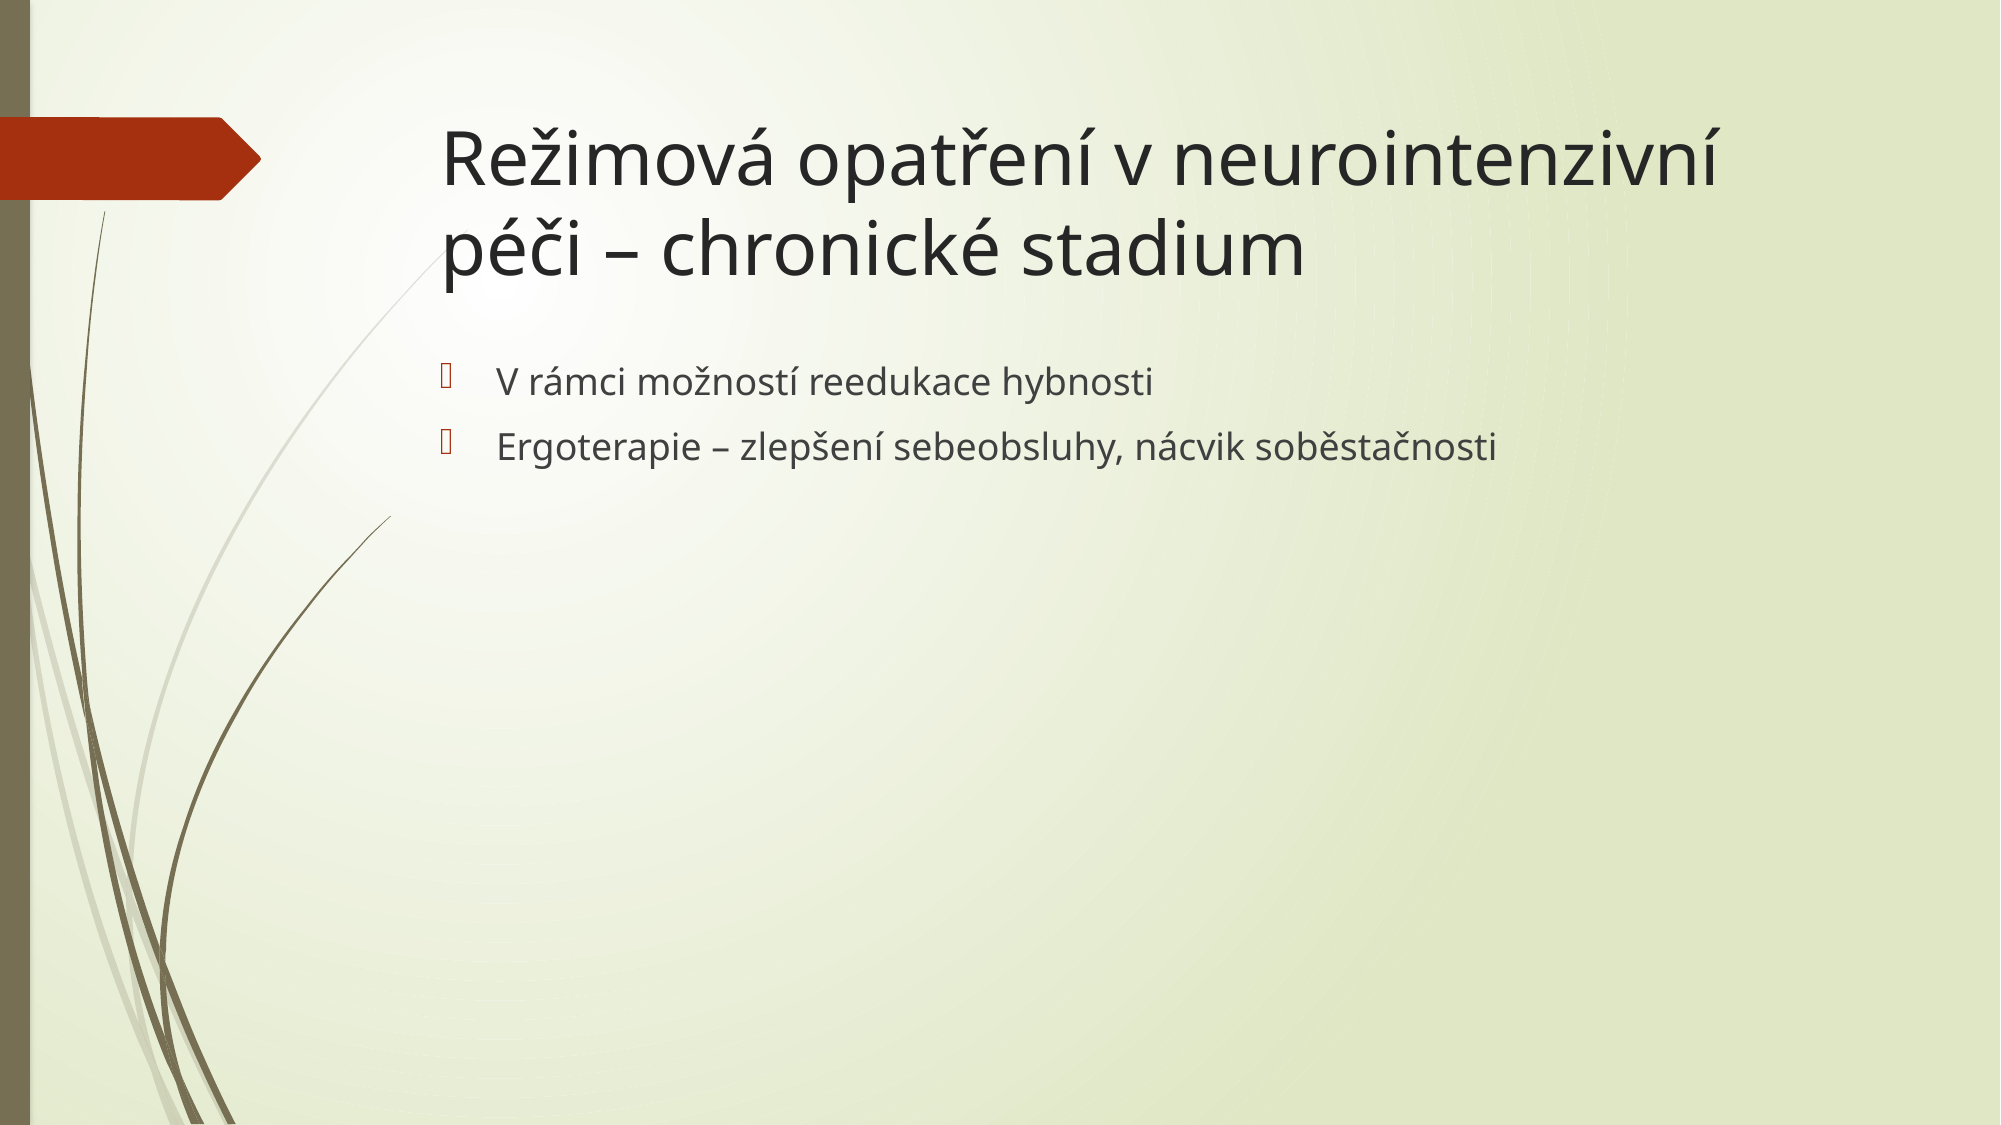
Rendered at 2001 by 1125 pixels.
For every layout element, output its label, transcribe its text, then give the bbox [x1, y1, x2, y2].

list V rámci možností reedukace hybnosti Ergoterapie – zlepšení sebeobsluhy, nácvik soběstačnosti [424, 350, 1888, 970]
title Režimová opatření v neurointenzivní péči – chronické stadium [425, 102, 1888, 313]
